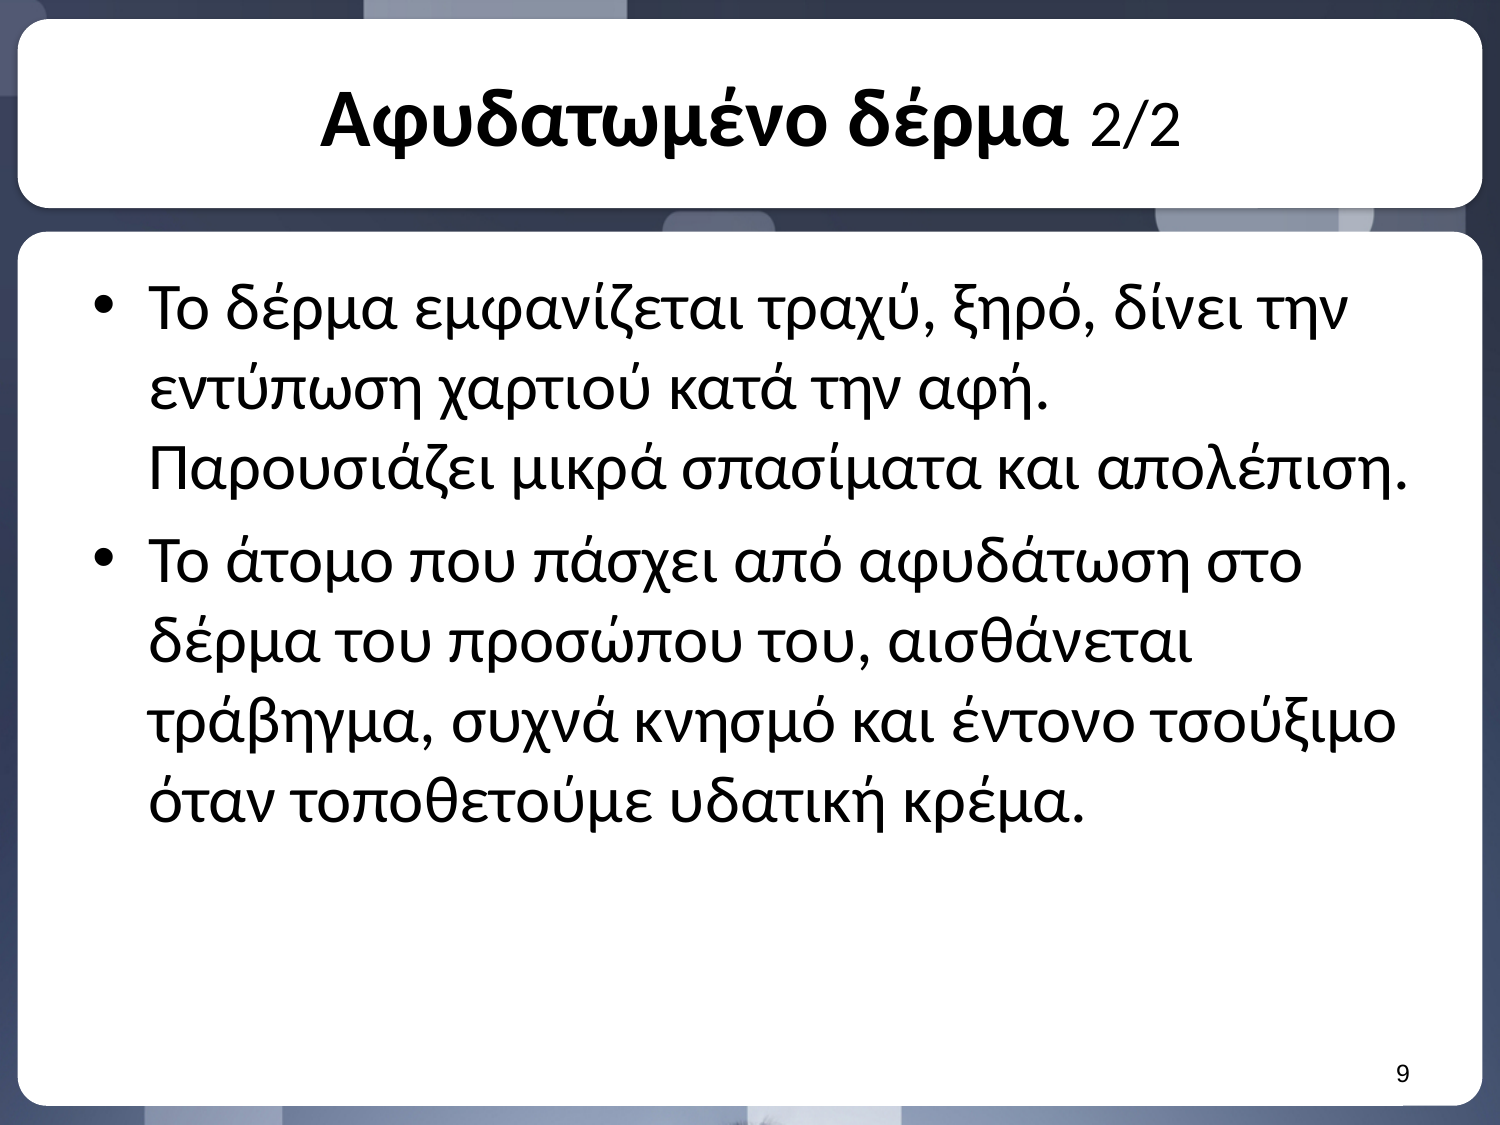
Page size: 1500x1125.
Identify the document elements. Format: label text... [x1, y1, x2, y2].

slide_number 8 [1074, 1042, 1425, 1103]
title Αφυδατωμένο δέρμα 2/2 [76, 19, 1427, 209]
list Το δέρμα εμφανίζεται τραχύ, ξηρό, δίνει την εντύπωση χαρτιού κατά την αφή. Παρουσιάζει μικρά σπασίματα και απολέπιση. Το άτομο που πάσχει από αφυδάτωση στο δέρμα του προσώπου του, αισθάνεται τράβηγμα, συχνά κνησμό και έντονο τσούξιμο όταν τοποθετούμε υδατική κρέμα. [77, 255, 1428, 1106]
picture [0, 0, 1500, 1125]
